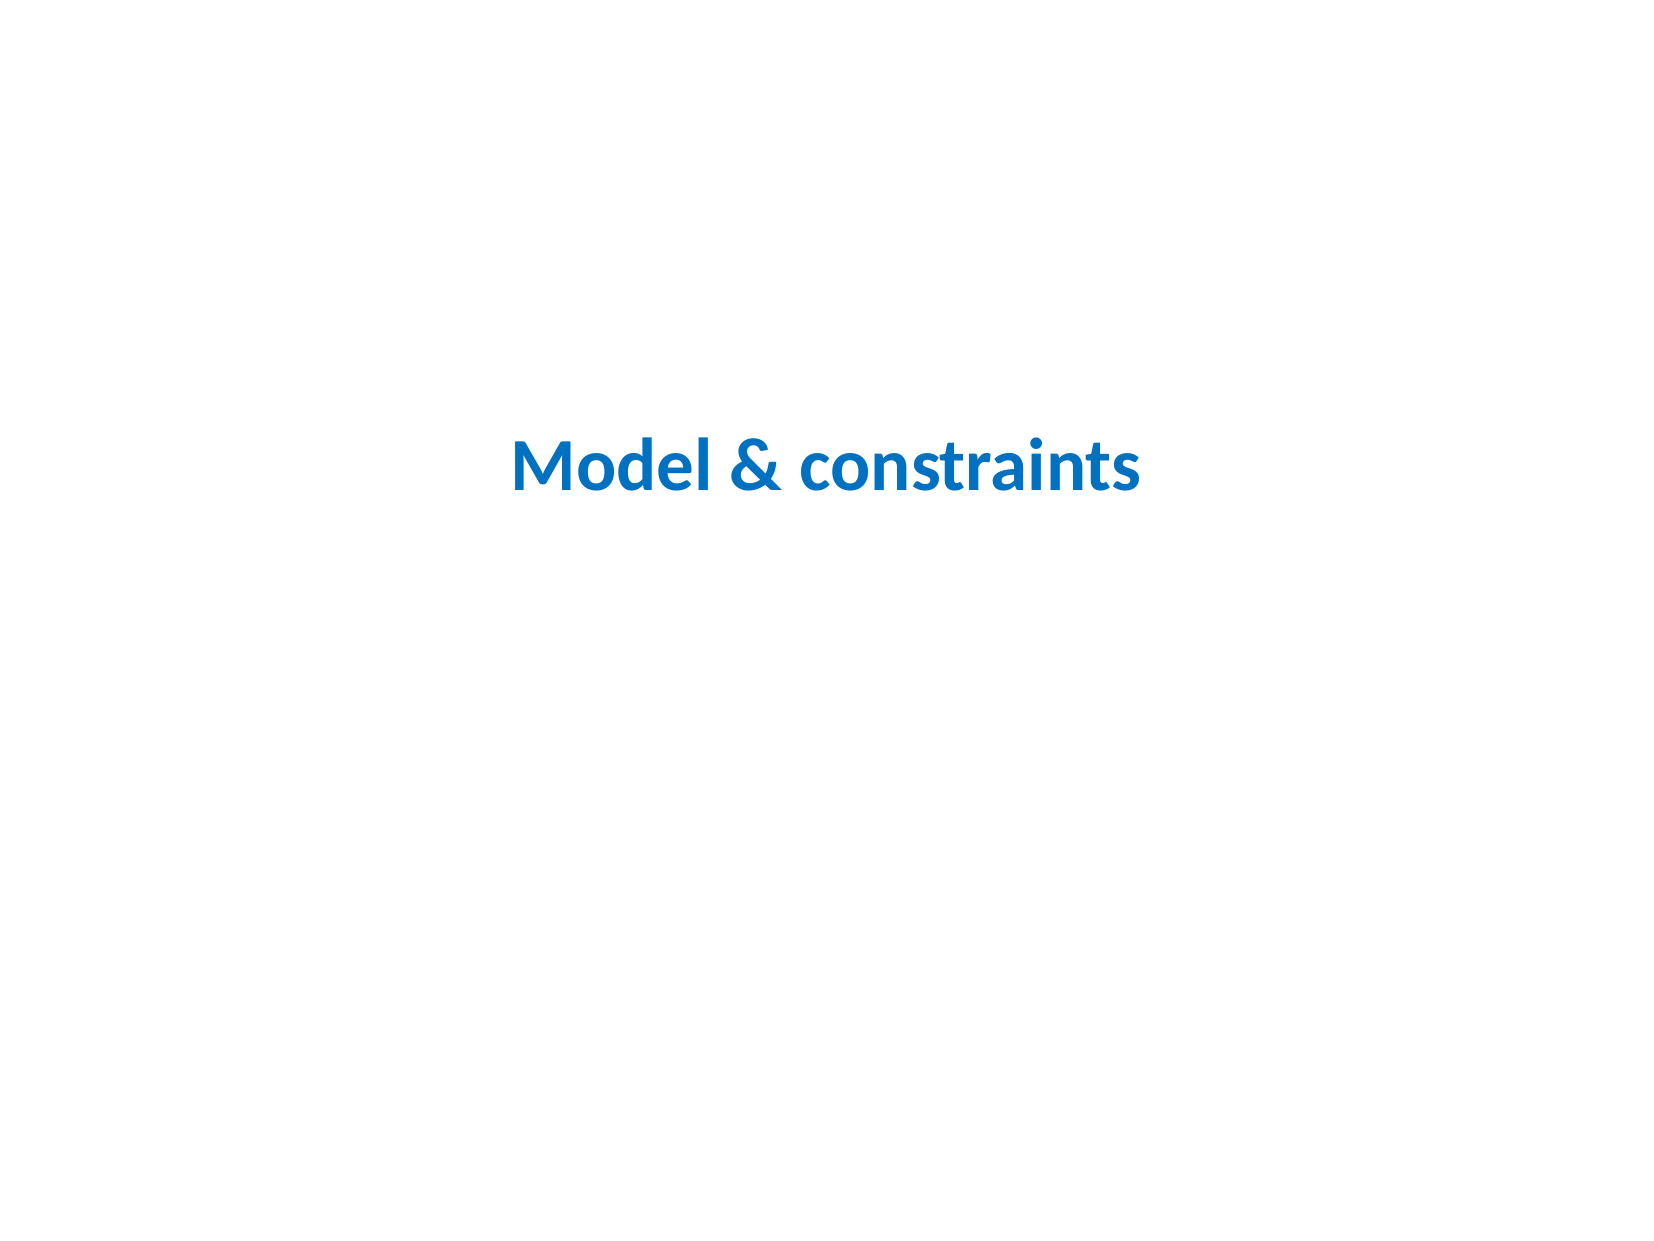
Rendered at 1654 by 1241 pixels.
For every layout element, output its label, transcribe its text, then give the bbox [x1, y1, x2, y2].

text_box Model & constraints [0, 407, 1654, 513]
